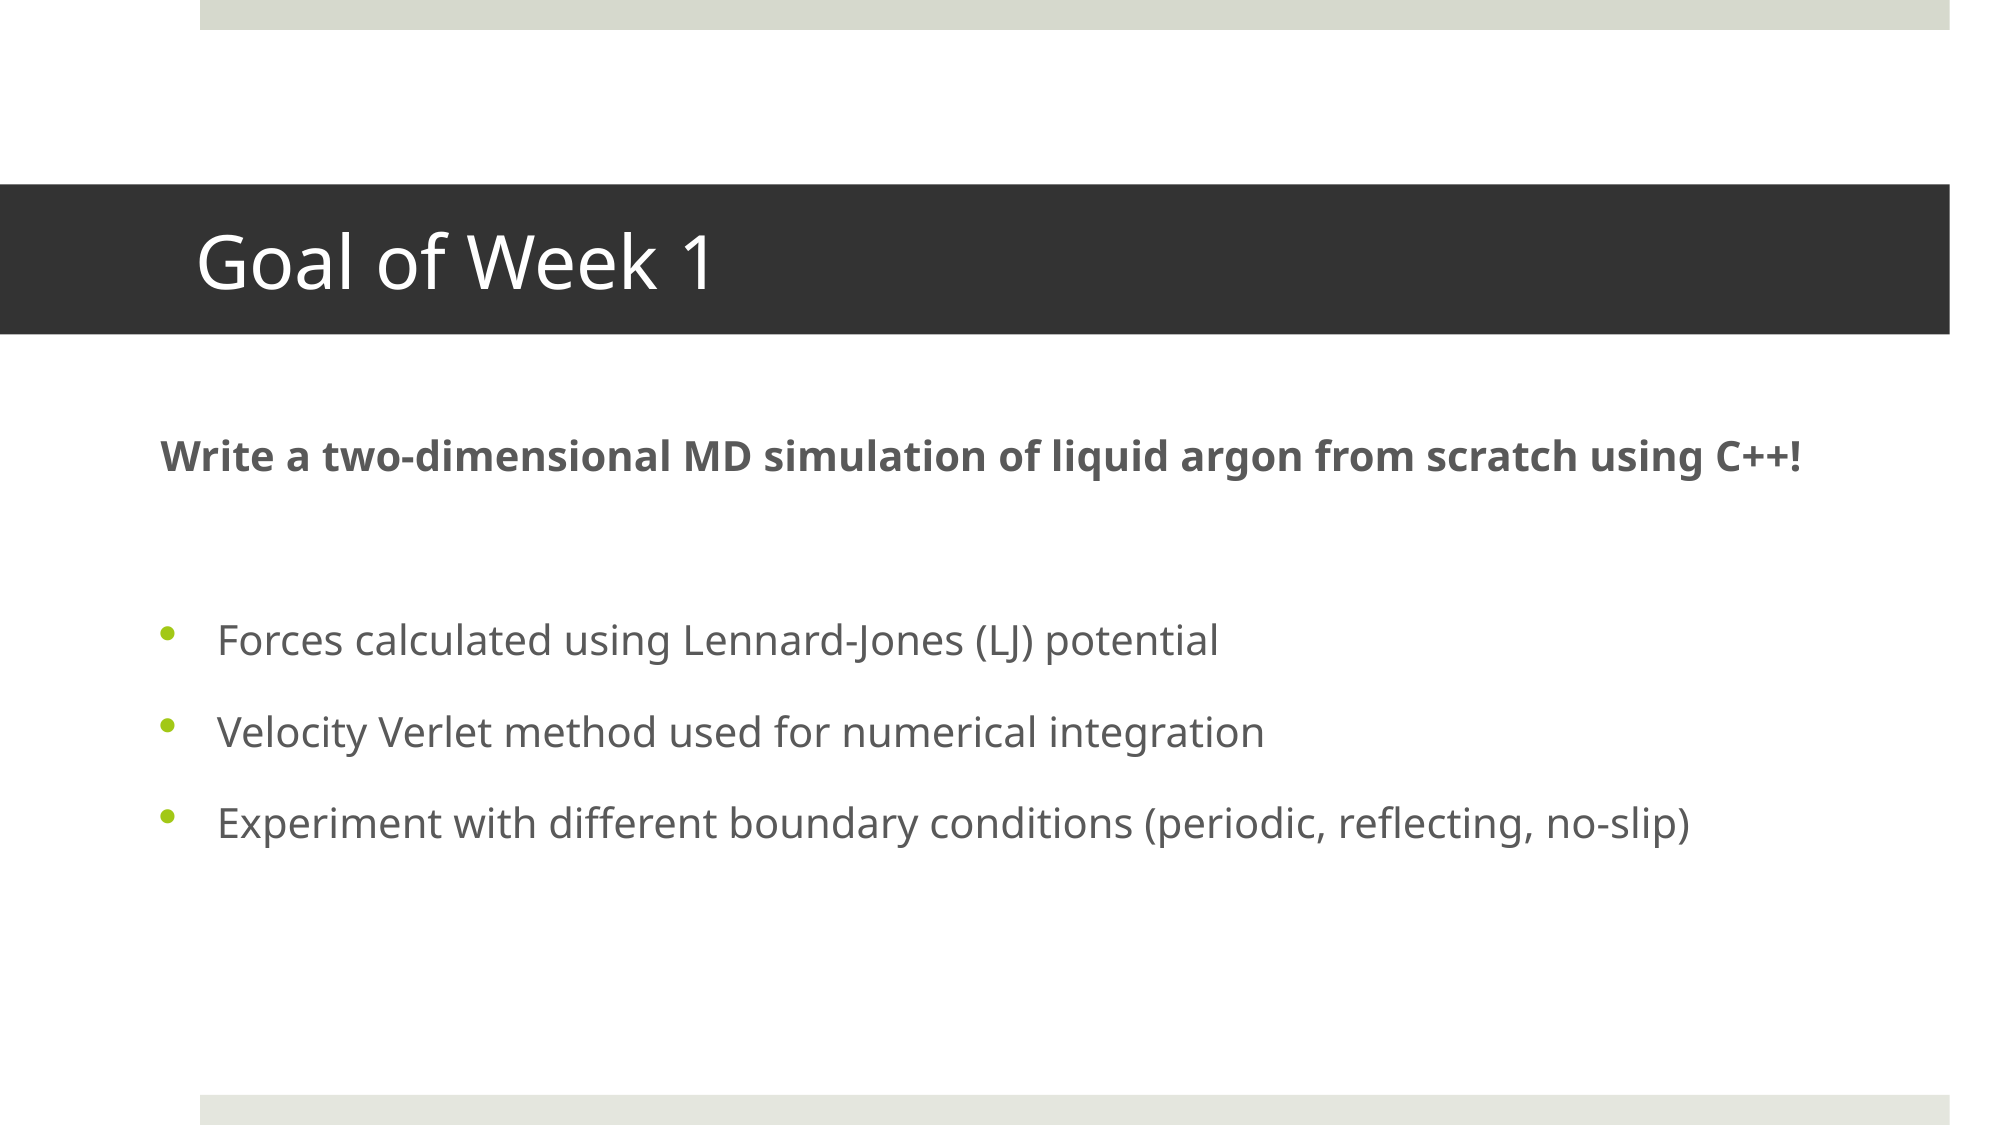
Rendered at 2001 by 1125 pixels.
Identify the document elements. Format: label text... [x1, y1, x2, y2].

title Goal of Week 1 [0, 184, 1950, 335]
list Write a two-dimensional MD simulation of liquid argon from scratch using C++! Forces calculated using Lennard-Jones (LJ) potential Velocity Verlet method used for numerical integration Experiment with different boundary conditions (periodic, reflecting, no-slip) [145, 422, 1873, 1025]
